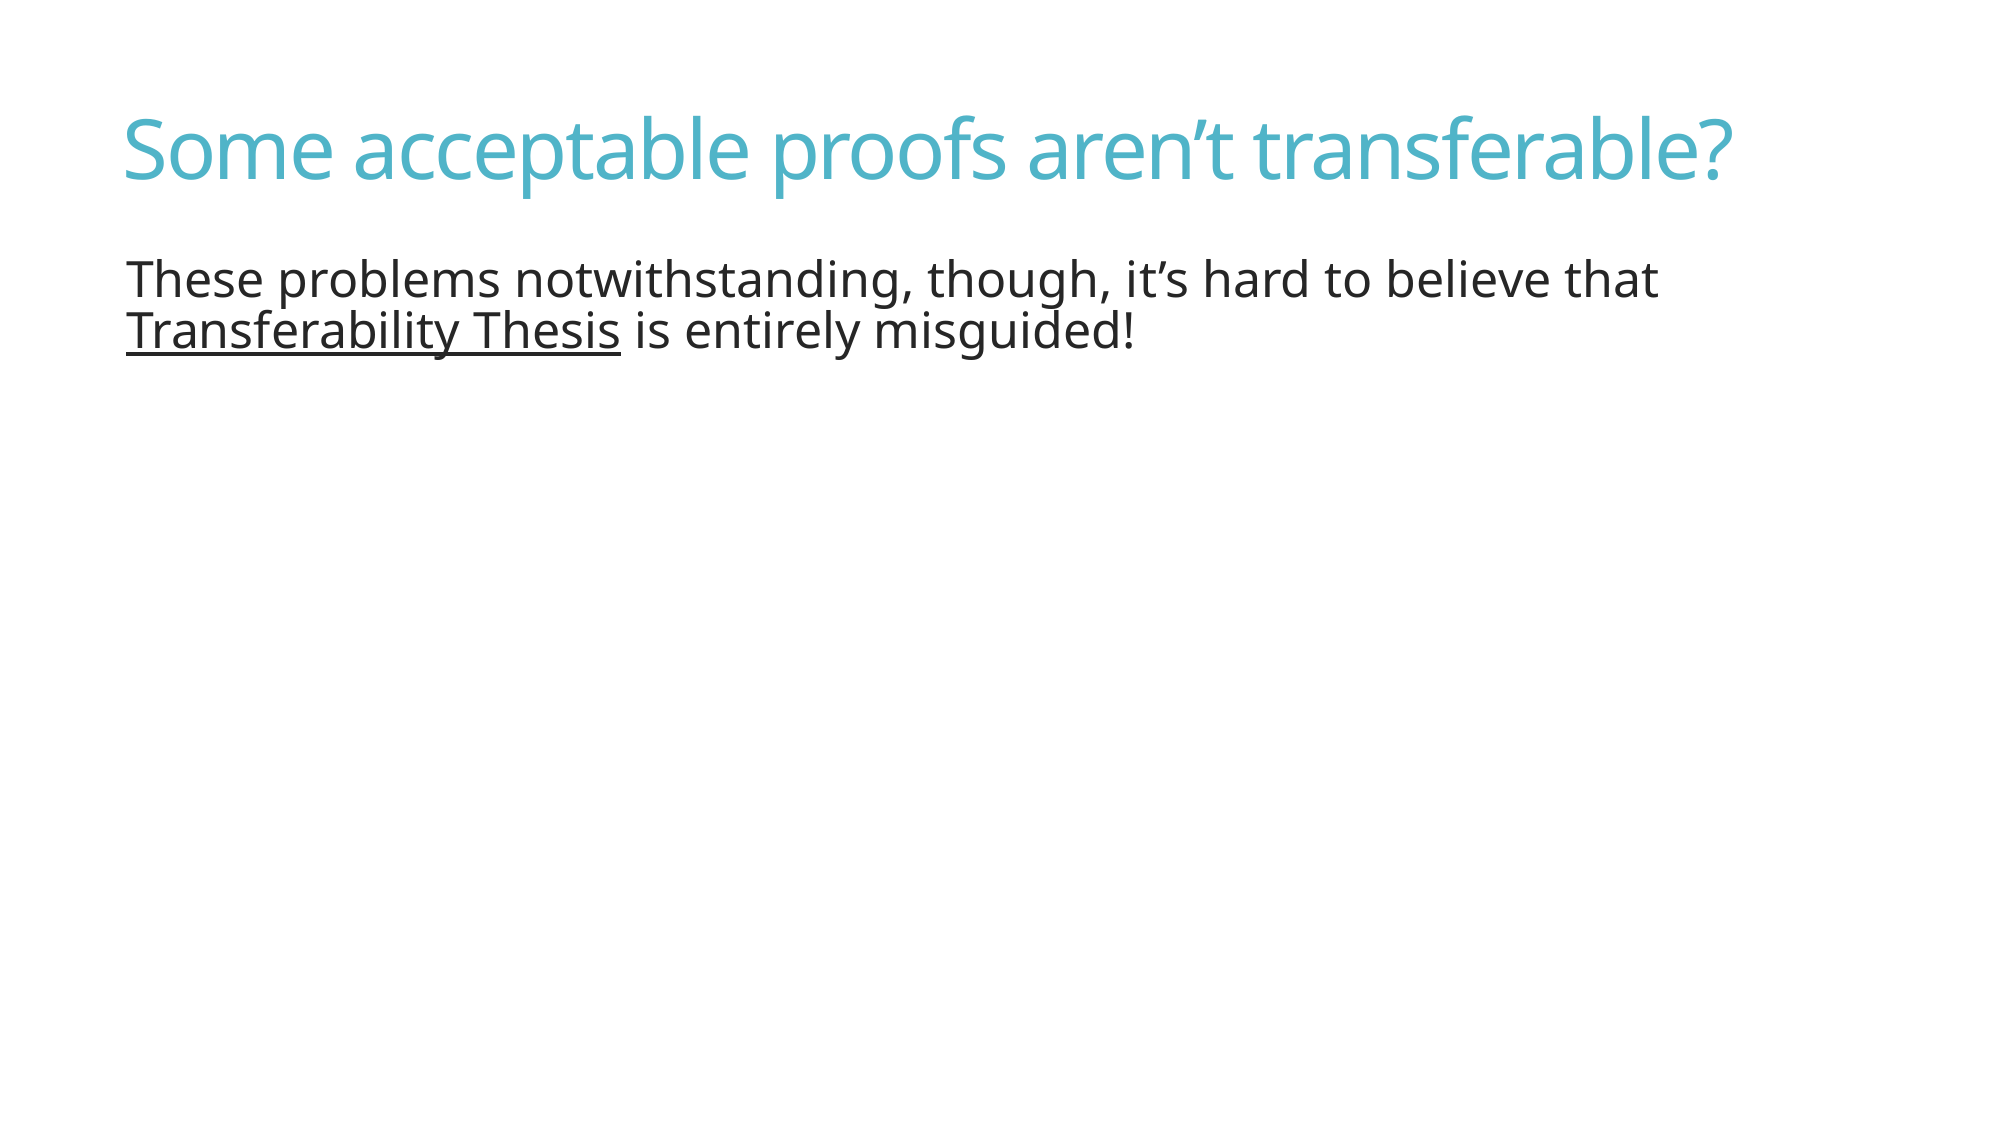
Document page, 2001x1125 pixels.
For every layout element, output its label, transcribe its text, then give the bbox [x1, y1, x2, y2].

list These problems notwithstanding, though, it’s hard to believe that Transferability Thesis is entirely misguided! [111, 249, 1876, 948]
title Some acceptable proofs aren’t transferable? [107, 81, 1875, 226]
